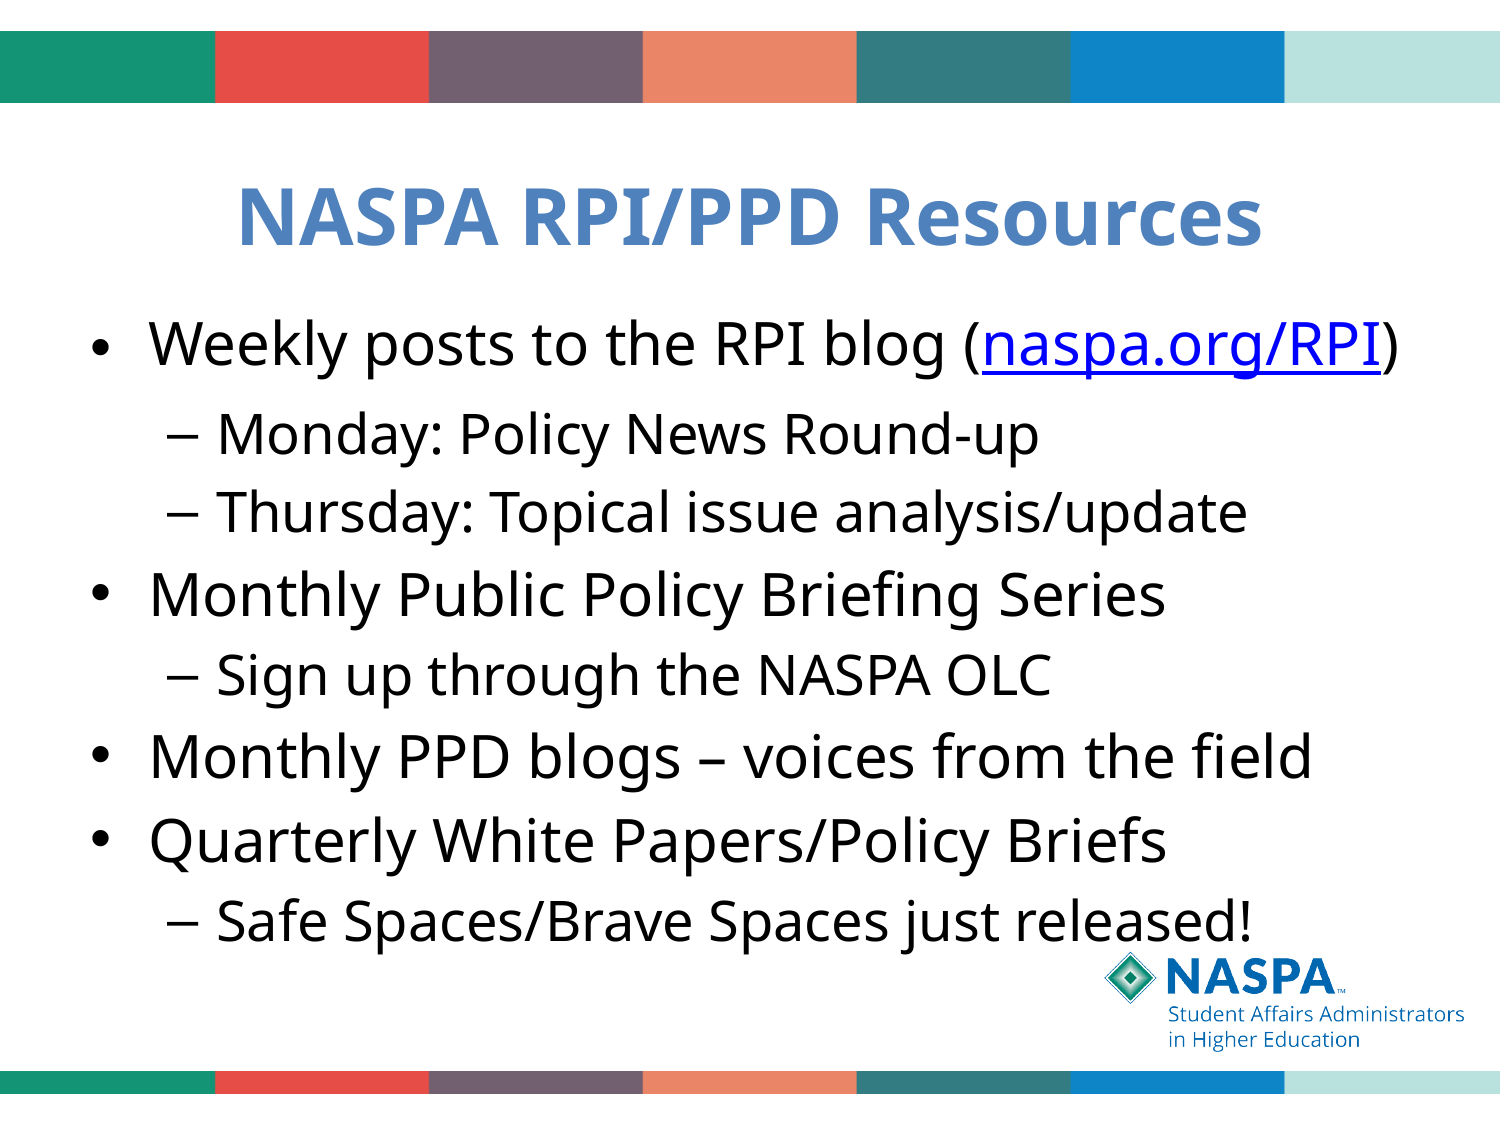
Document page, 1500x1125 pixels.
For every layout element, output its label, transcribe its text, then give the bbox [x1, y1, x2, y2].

list Weekly posts to the RPI blog (naspa.org/RPI) Monday: Policy News Round-up Thursday: Topical issue analysis/update Monthly Public Policy Briefing Series Sign up through the NASPA OLC Monthly PPD blogs – voices from the field Quarterly White Papers/Policy Briefs Safe Spaces/Brave Spaces just released! [75, 298, 1425, 975]
picture [1104, 946, 1478, 1055]
picture [0, 31, 1500, 103]
picture [0, 1071, 1500, 1094]
title NASPA RPI/PPD Resources [75, 123, 1425, 298]
